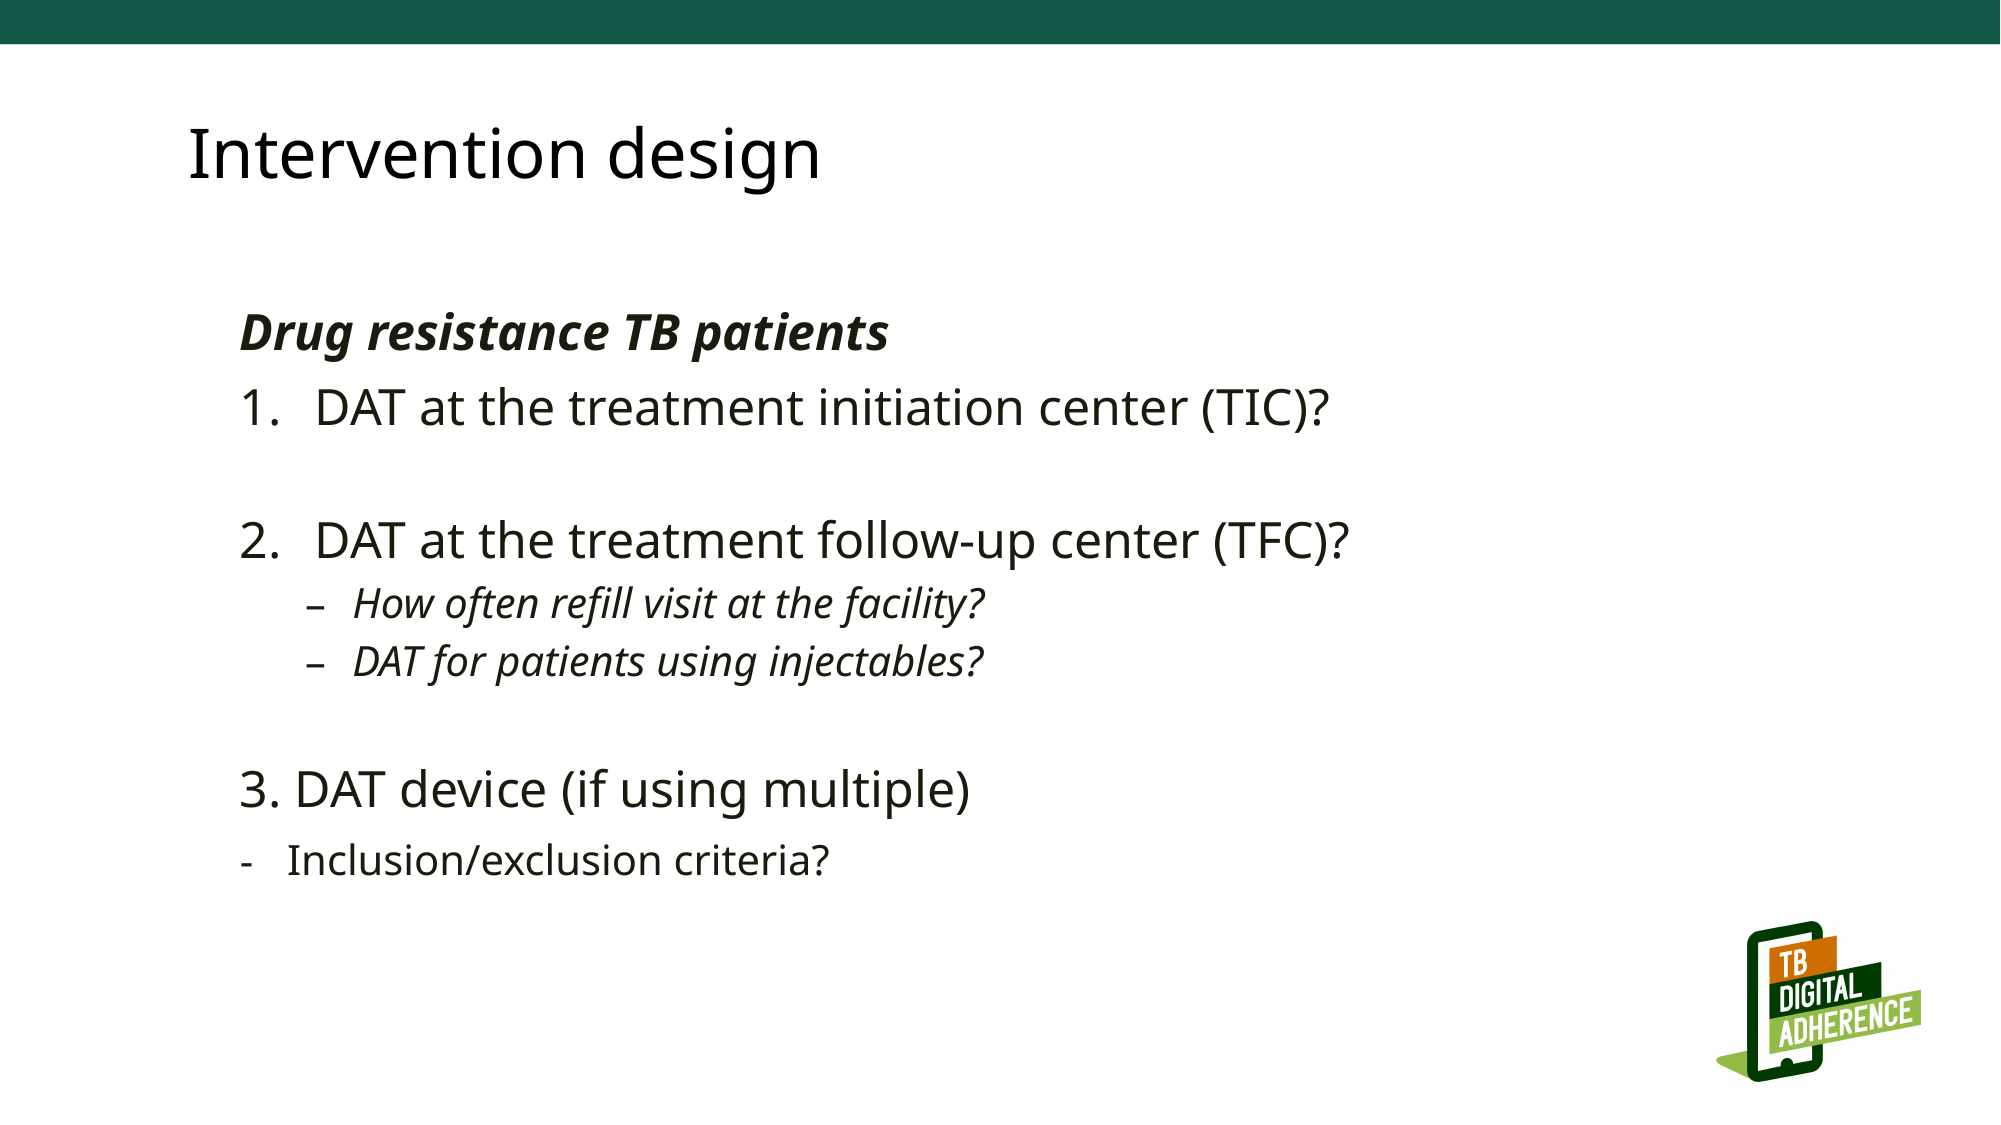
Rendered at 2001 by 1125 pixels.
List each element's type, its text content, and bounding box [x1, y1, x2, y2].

text_box Intervention design [173, 112, 1950, 211]
text_box Drug resistance TB patients DAT at the treatment initiation center (TIC)? DAT at the treatment follow-up center (TFC)? How often refill visit at the facility? DAT for patients using injectables? 3. DAT device (if using multiple) Inclusion/exclusion criteria? [225, 297, 1857, 997]
picture [0, 0, 2001, 1125]
